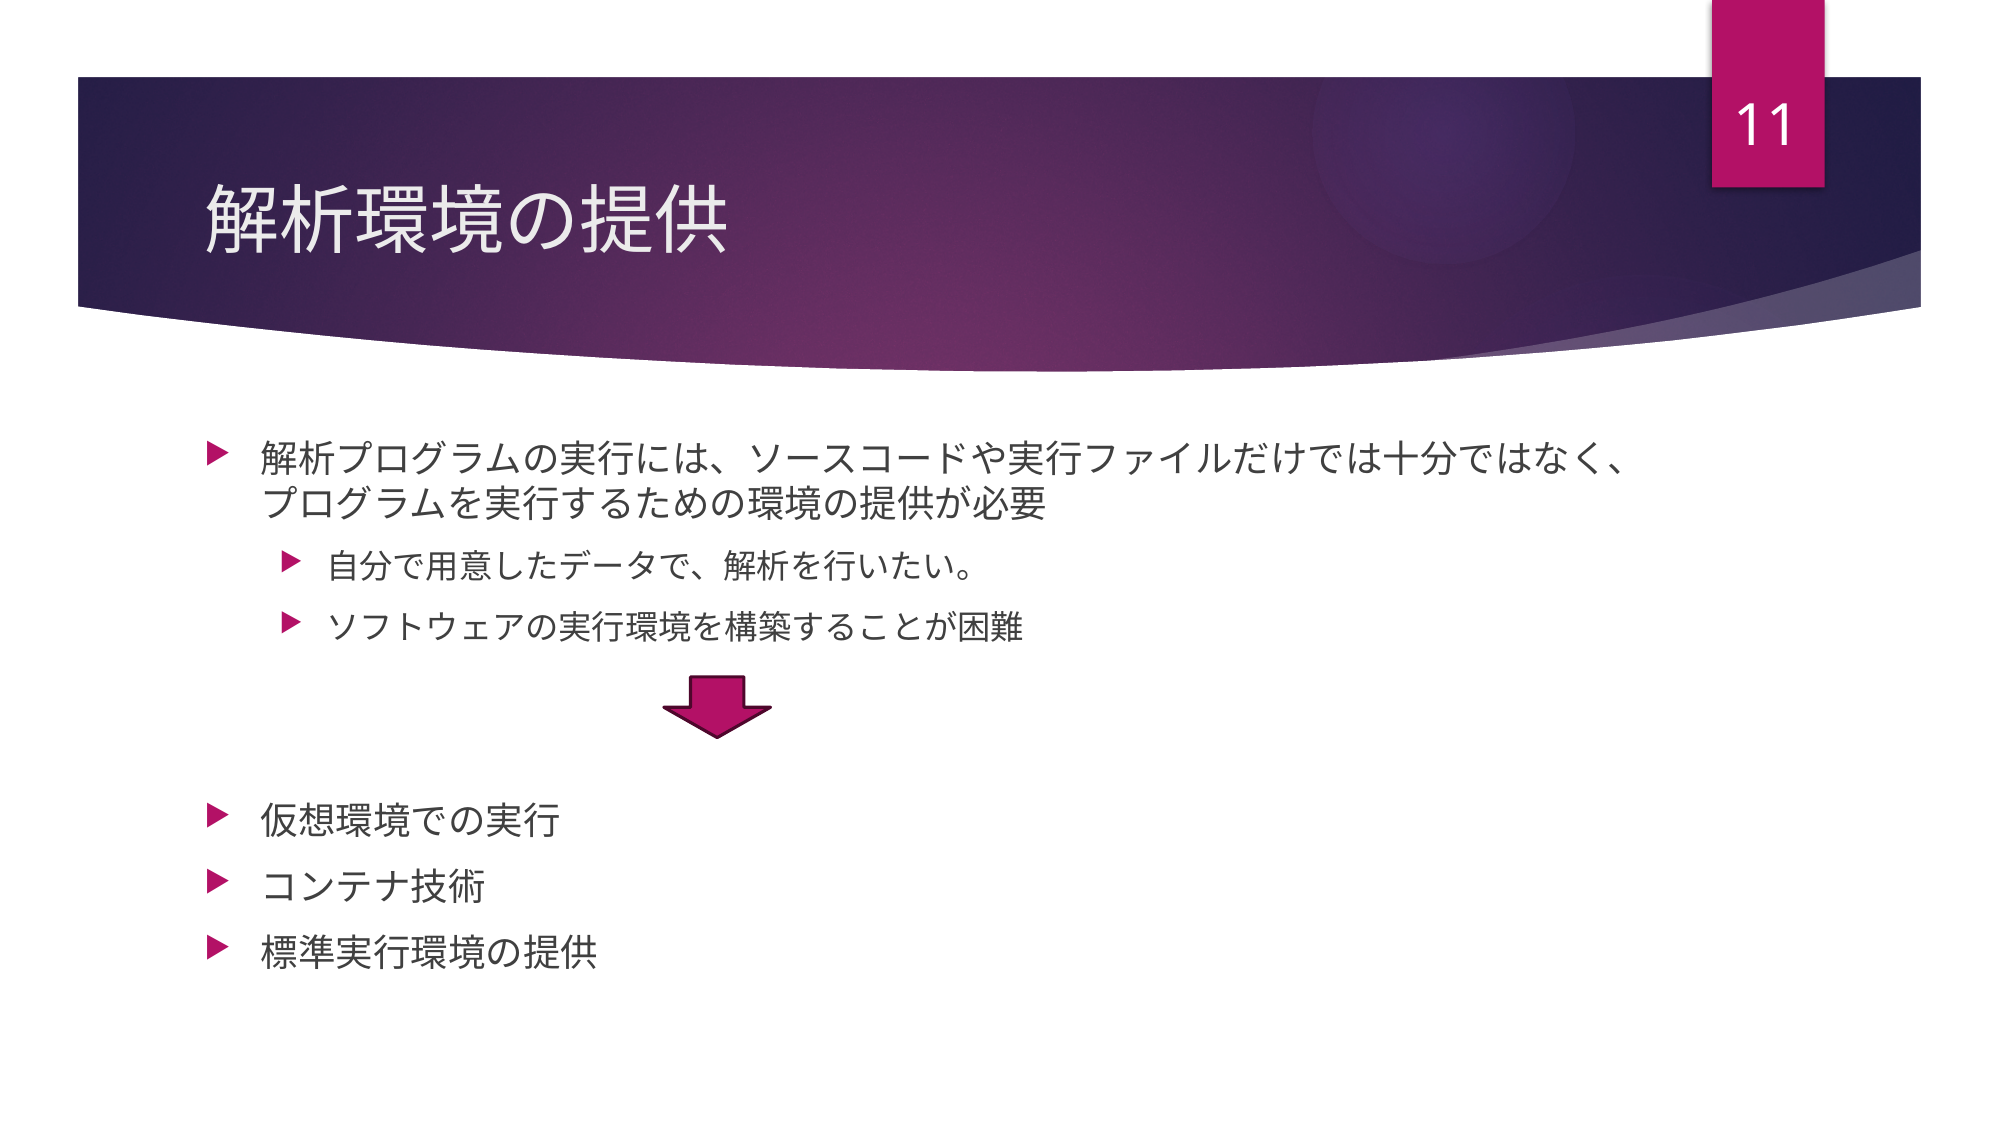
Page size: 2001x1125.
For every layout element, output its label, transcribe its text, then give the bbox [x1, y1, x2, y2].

slide_number 11 [1698, 48, 1836, 175]
title 解析環境の提供 [189, 159, 1627, 276]
list 解析プログラムの実行には、ソースコードや実行ファイルだけでは十分ではなく、プログラムを実行するための環境の提供が必要 自分で用意したデータで、解析を行いたい。 ソフトウェアの実行環境を構築することが困難 仮想環境での実行 コンテナ技術 標準実行環境の提供 [189, 427, 1638, 988]
text_box [662, 675, 773, 739]
